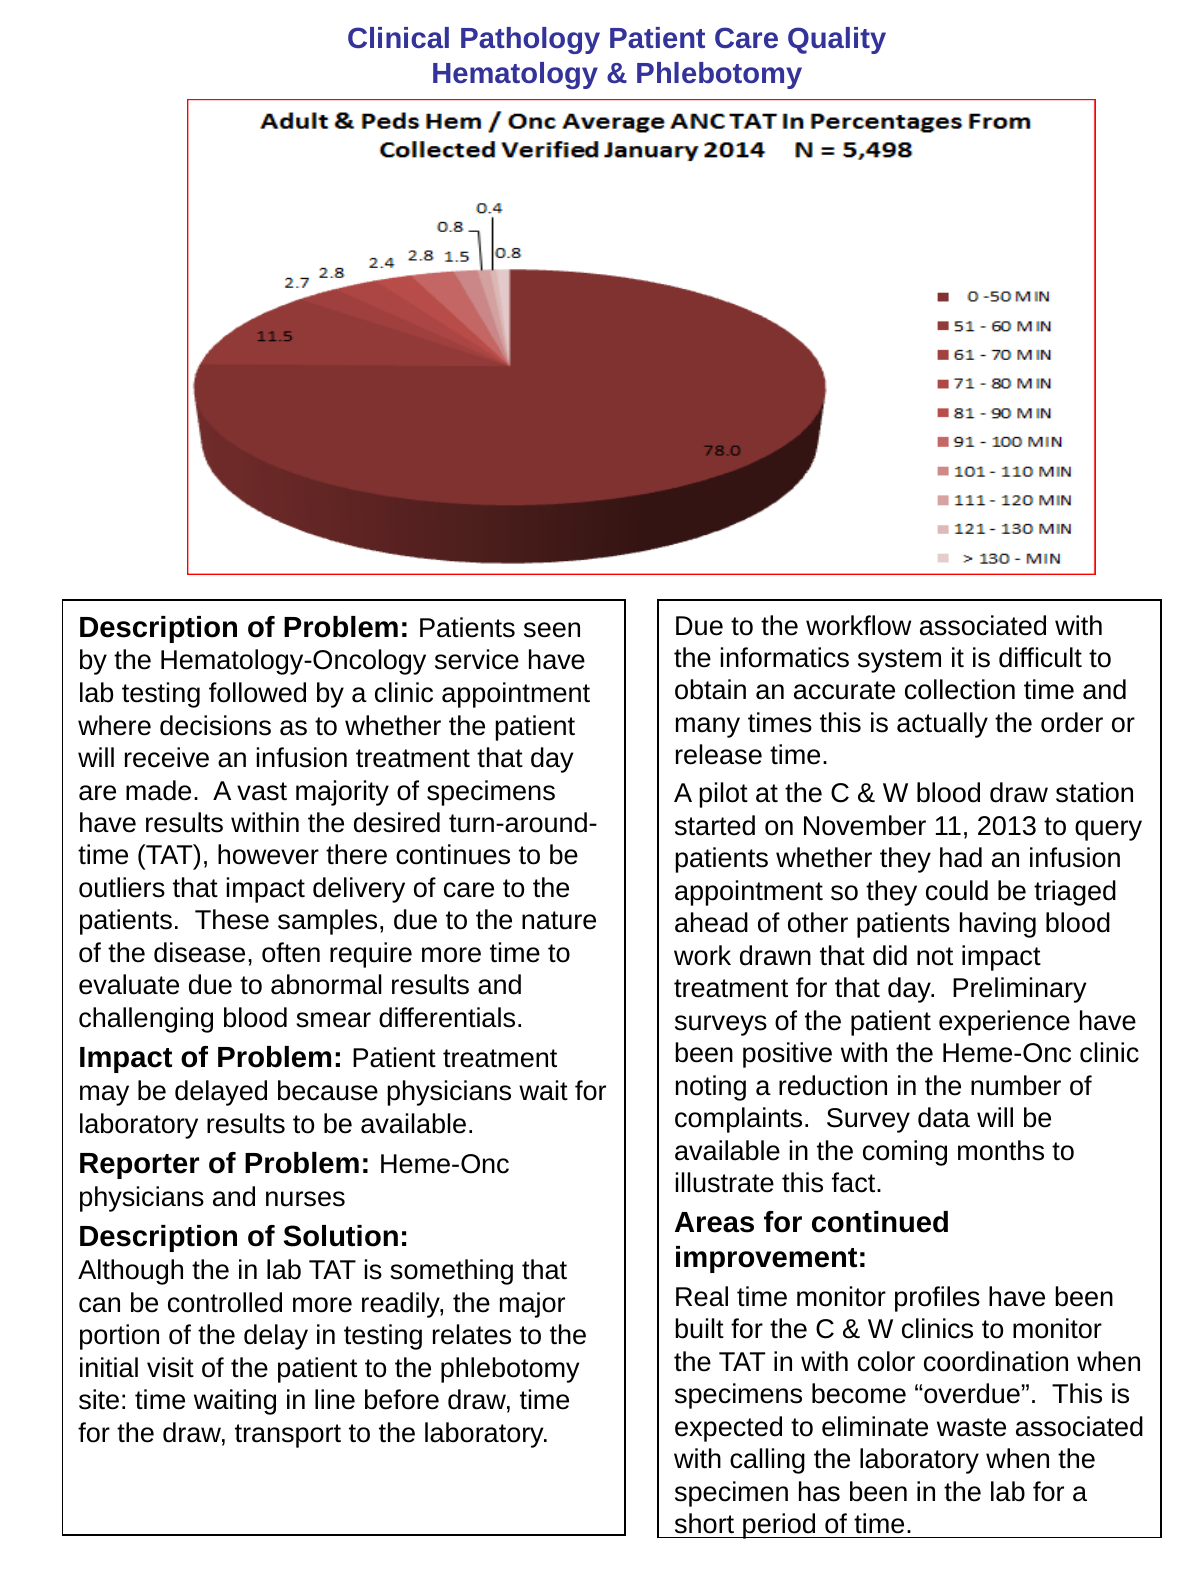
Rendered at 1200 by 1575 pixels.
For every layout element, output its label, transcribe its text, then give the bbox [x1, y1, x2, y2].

list Description of Problem: Patients seen by the Hematology-Oncology service have lab testing followed by a clinic appointment where decisions as to whether the patient will receive an infusion treatment that day are made. A vast majority of specimens have results within the desired turn-around-time (TAT), however there continues to be outliers that impact delivery of care to the patients. These samples, due to the nature of the disease, often require more time to evaluate due to abnormal results and challenging blood smear differentials. Impact of Problem: Patient treatment may be delayed because physicians wait for laboratory results to be available. Reporter of Problem: Heme-Onc physicians and nurses Description of Solution: Although the in lab TAT is something that can be controlled more readily, the major portion of the delay in testing relates to the initial visit of the patient to the phlebotomy site: time waiting in line before draw, time for the draw, transport to the laboratory. [62, 599, 626, 1536]
picture [187, 99, 1096, 576]
text_box Due to the workflow associated with the informatics system it is difficult to obtain an accurate collection time and many times this is actually the order or release time. A pilot at the C & W blood draw station started on November 11, 2013 to query patients whether they had an infusion appointment so they could be triaged ahead of other patients having blood work drawn that did not impact treatment for that day. Preliminary surveys of the patient experience have been positive with the Heme-Onc clinic noting a reduction in the number of complaints. Survey data will be available in the coming months to illustrate this fact. Areas for continued improvement: Real time monitor profiles have been built for the C & W clinics to monitor the TAT in with color coordination when specimens become “overdue”. This is expected to eliminate waste associated with calling the laboratory when the specimen has been in the lab for a short period of time. [658, 599, 1161, 1538]
title Clinical Pathology Patient Care Quality Hematology & Phlebotomy [76, 37, 1158, 106]
